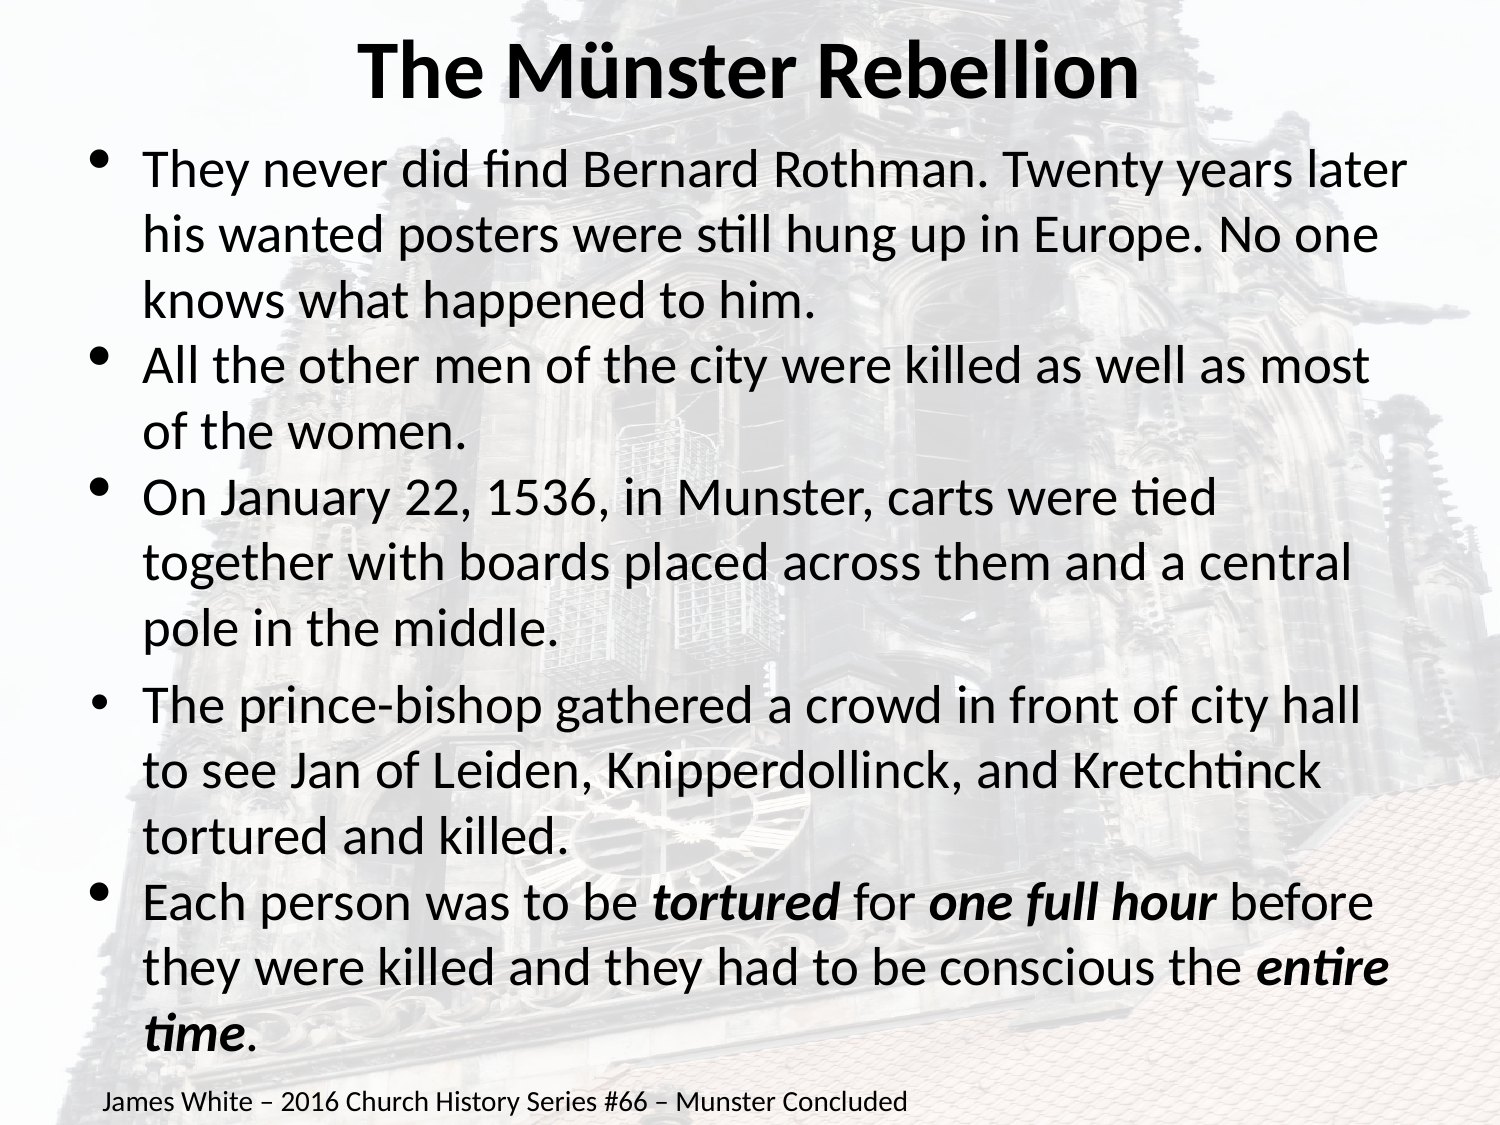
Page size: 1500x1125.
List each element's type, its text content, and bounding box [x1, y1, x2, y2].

list They never did find Bernard Rothman. Twenty years later his wanted posters were still hung up in Europe. No one knows what happened to him. All the other men of the city were killed as well as most of the women. On January 22, 1536, in Munster, carts were tied together with boards placed across them and a central pole in the middle. The prince-bishop gathered a crowd in front of city hall to see Jan of Leiden, Knipperdollinck, and Kretchtinck tortured and killed. Each person was to be tortured for one full hour before they were killed and they had to be conscious the entire time. [75, 125, 1425, 1075]
text_box James White – 2016 Church History Series #66 – Munster Concluded [87, 1074, 1500, 1125]
title The Münster Rebellion [0, 4, 1500, 125]
